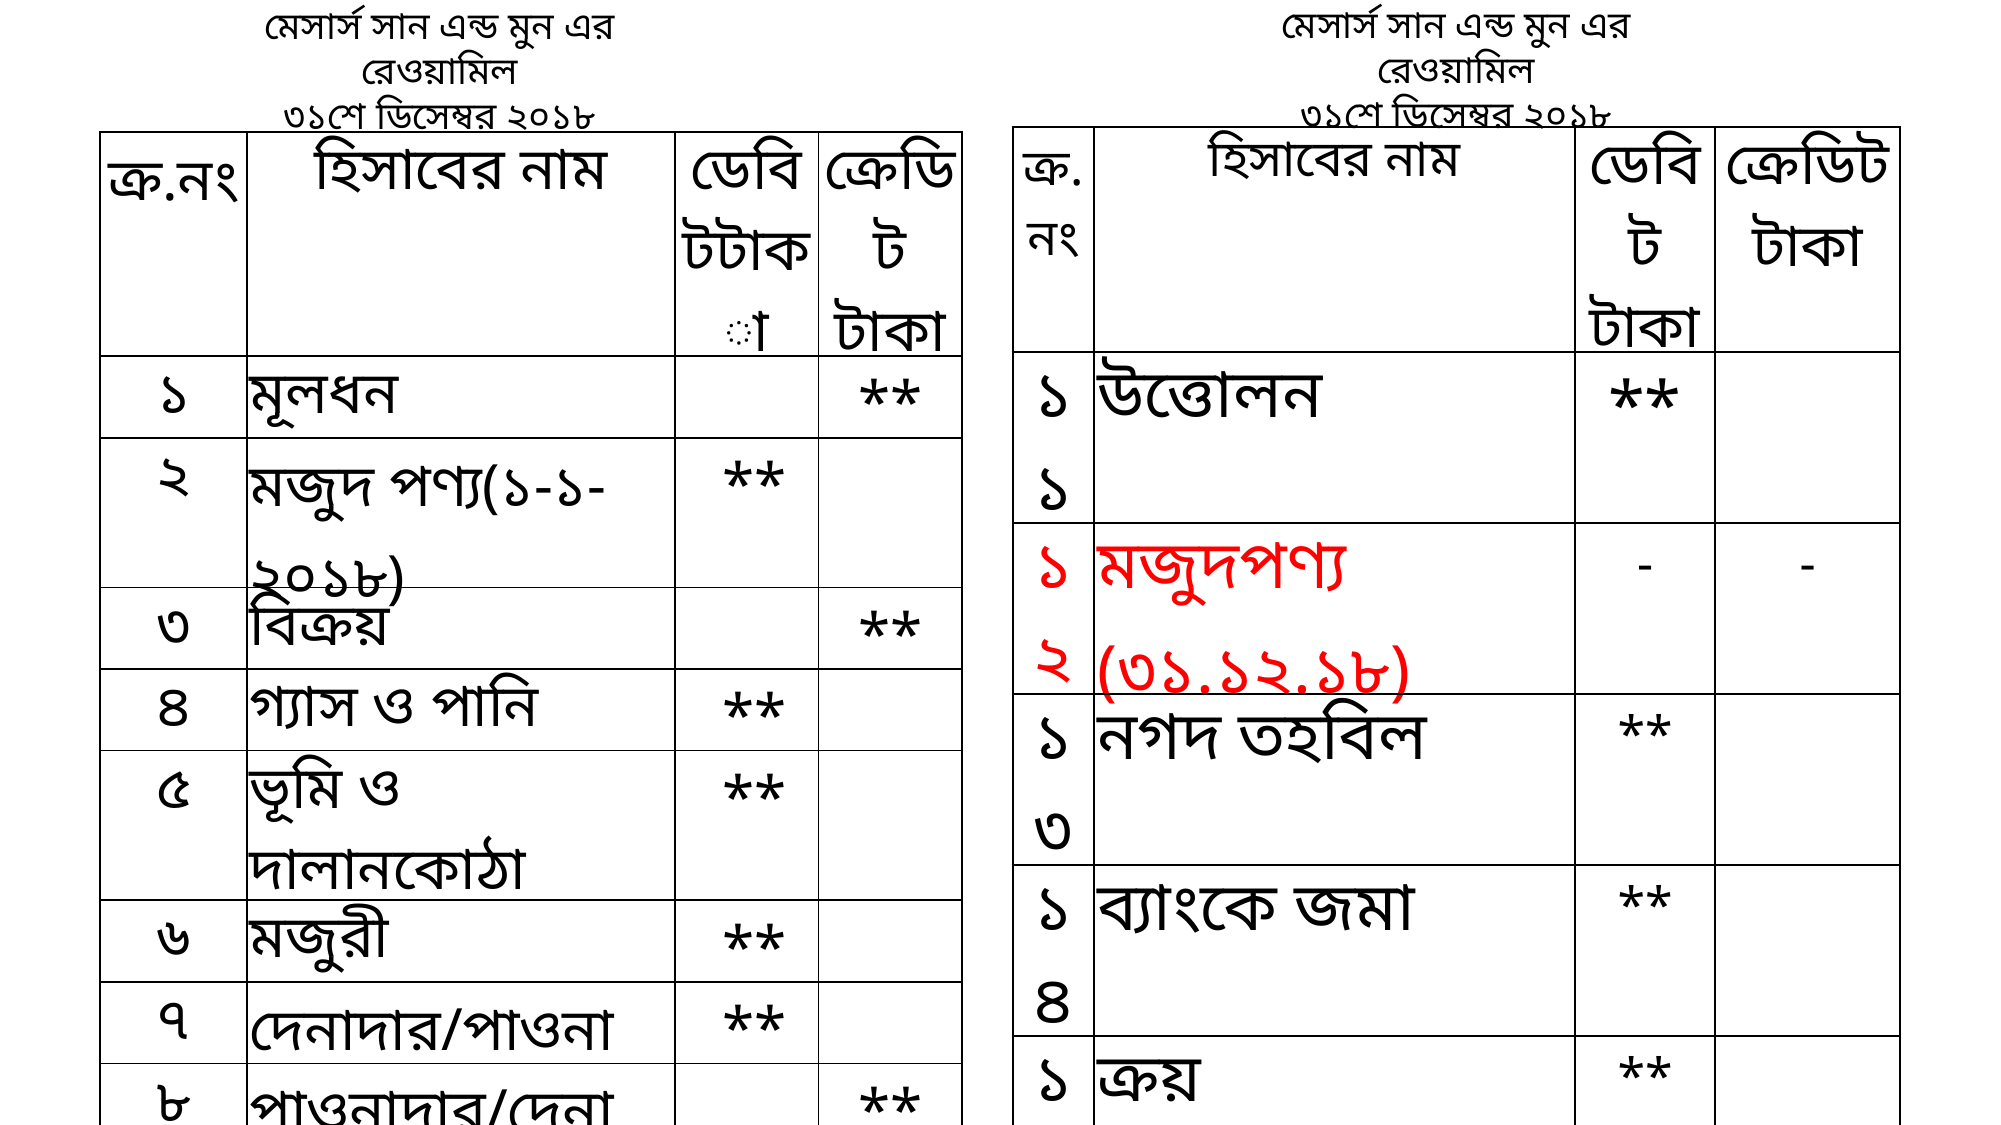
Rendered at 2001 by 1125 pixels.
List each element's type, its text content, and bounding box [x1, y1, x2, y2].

table_cell নগদ তহবিল [1095, 695, 1574, 864]
table_cell ১ [101, 357, 246, 437]
table_cell [1716, 1037, 1899, 1125]
table_header ক্রেডিট টাকা [819, 133, 961, 355]
table_cell ** [1576, 353, 1714, 522]
table_cell ৭ [101, 983, 246, 1063]
table_cell ** [676, 983, 818, 1063]
table_cell ** [1576, 866, 1714, 1035]
table_cell ৮ [101, 1064, 246, 1125]
table_cell ১২ [1014, 524, 1093, 693]
table_cell ৫ [101, 751, 246, 899]
table_cell ** [676, 751, 818, 899]
table_cell উত্তোলন [1095, 353, 1574, 522]
table_cell [1716, 353, 1899, 522]
table_cell ** [819, 1064, 961, 1125]
table_cell মজুদপণ্য (৩১.১২.১৮) [1095, 524, 1574, 693]
table_cell ভূমি ও দালানকোঠা [248, 751, 674, 899]
table_cell দেনাদার/পাওনা [248, 983, 674, 1063]
table_header হিসাবের নাম [1095, 128, 1574, 351]
table_cell ১১ [1014, 353, 1093, 522]
table_cell ৩ [101, 588, 246, 668]
table_cell [676, 357, 818, 437]
text_box মেসার্স সান এন্ড মুন এর রেওয়ামিল ৩১শে ডিসেম্বর ২০১৮ [1150, 0, 1762, 143]
table_cell [676, 1064, 818, 1125]
table_cell [819, 901, 961, 981]
table_cell ** [819, 588, 961, 668]
table_header হিসাবের নাম [248, 133, 674, 355]
table_cell [819, 670, 961, 750]
table_cell [819, 983, 961, 1063]
table_cell ** [676, 670, 818, 750]
table_cell গ্যাস ও পানি [248, 670, 674, 750]
table_cell ব্যাংকে জমা [1095, 866, 1574, 1035]
table_cell [819, 751, 961, 899]
table_header ডেবিটটাকা [676, 133, 818, 355]
table_cell ** [819, 357, 961, 437]
table_cell [1716, 866, 1899, 1035]
table_header ডেবিট টাকা [1576, 143, 1714, 351]
table_header ক্র.নং [101, 133, 246, 355]
table_cell - [1716, 524, 1899, 693]
table_header ক্র.নং [1014, 128, 1093, 351]
table_cell ** [676, 901, 818, 981]
table_cell [676, 588, 818, 668]
table_cell [819, 439, 961, 587]
table_cell বিক্রয় [248, 588, 674, 668]
table_cell - [1576, 524, 1714, 693]
table_cell ক্রয় [1095, 1037, 1574, 1125]
table_cell ৪ [101, 670, 246, 750]
table_cell মজুরী [248, 901, 674, 981]
table_cell ** [1576, 1037, 1714, 1125]
table_cell ** [1576, 695, 1714, 864]
table_cell ১৩ [1014, 695, 1093, 864]
table_cell [1716, 695, 1899, 864]
table_cell ** [676, 439, 818, 587]
table_cell ১৪ [1014, 866, 1093, 1035]
table_cell পাওনাদার/দেনা [248, 1064, 674, 1125]
table_header ক্রেডিট টাকা [1716, 128, 1899, 351]
table_cell মজুদ পণ্য(১-১-২০১৮) [248, 439, 674, 587]
table_cell মূলধন [248, 357, 674, 437]
text_box মেসার্স সান এন্ড মুন এর রেওয়ামিল ৩১শে ডিসেম্বর ২০১৮ [134, 0, 746, 131]
table_cell ৬ [101, 901, 246, 981]
table_cell ১৫ [1014, 1037, 1093, 1125]
table_cell ২ [101, 439, 246, 587]
